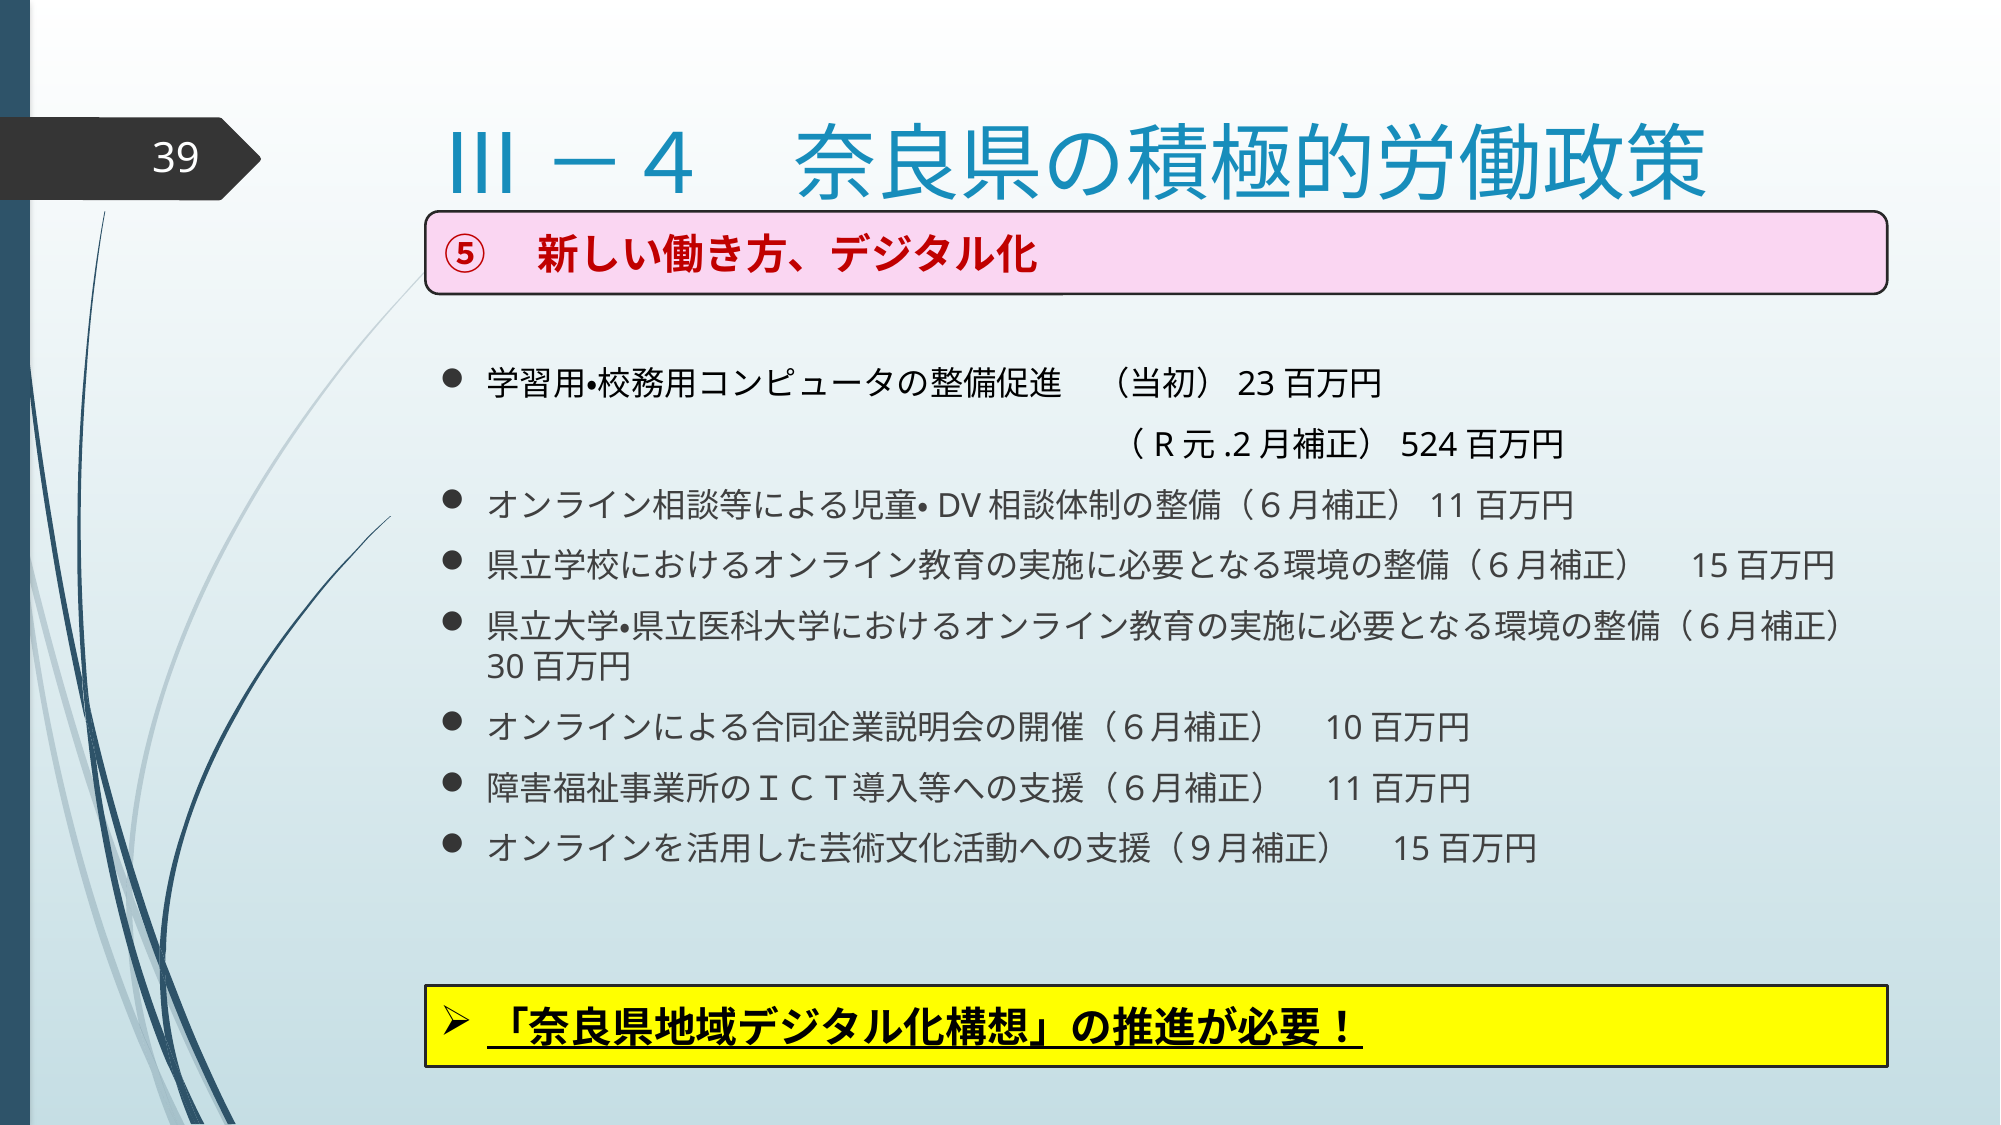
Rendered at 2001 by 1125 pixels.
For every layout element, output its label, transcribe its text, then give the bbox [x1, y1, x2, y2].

text_box ⑤ 新しい働き方、デジタル化 [424, 212, 1889, 296]
text_box 「奈良県地域デジタル化構想」の推進が必要！ [424, 984, 1889, 1068]
title Ⅲ－４ 奈良県の積極的労働政策 [425, 102, 1888, 212]
list 学習用・校務用コンピュータの整備促進 （当初）23百万円 （R元.2月補正）524百万円 オンライン相談等による児童・DV相談体制の整備（６月補正）11百万円 県立学校におけるオンライン教育の実施に必要となる環境の整備（６月補正） 15百万円 県立大学・県立医科大学におけるオンライン教育の実施に必要となる環境の整備（６月補正）30百万円 オンラインによる合同企業説明会の開催（６月補正） 10百万円 障害福祉事業所のＩＣＴ導入等への支援（６月補正） 11百万円 オンラインを活用した芸術文化活動への支援（９月補正） 15百万円 [424, 355, 1888, 894]
slide_number 39 [87, 129, 216, 190]
